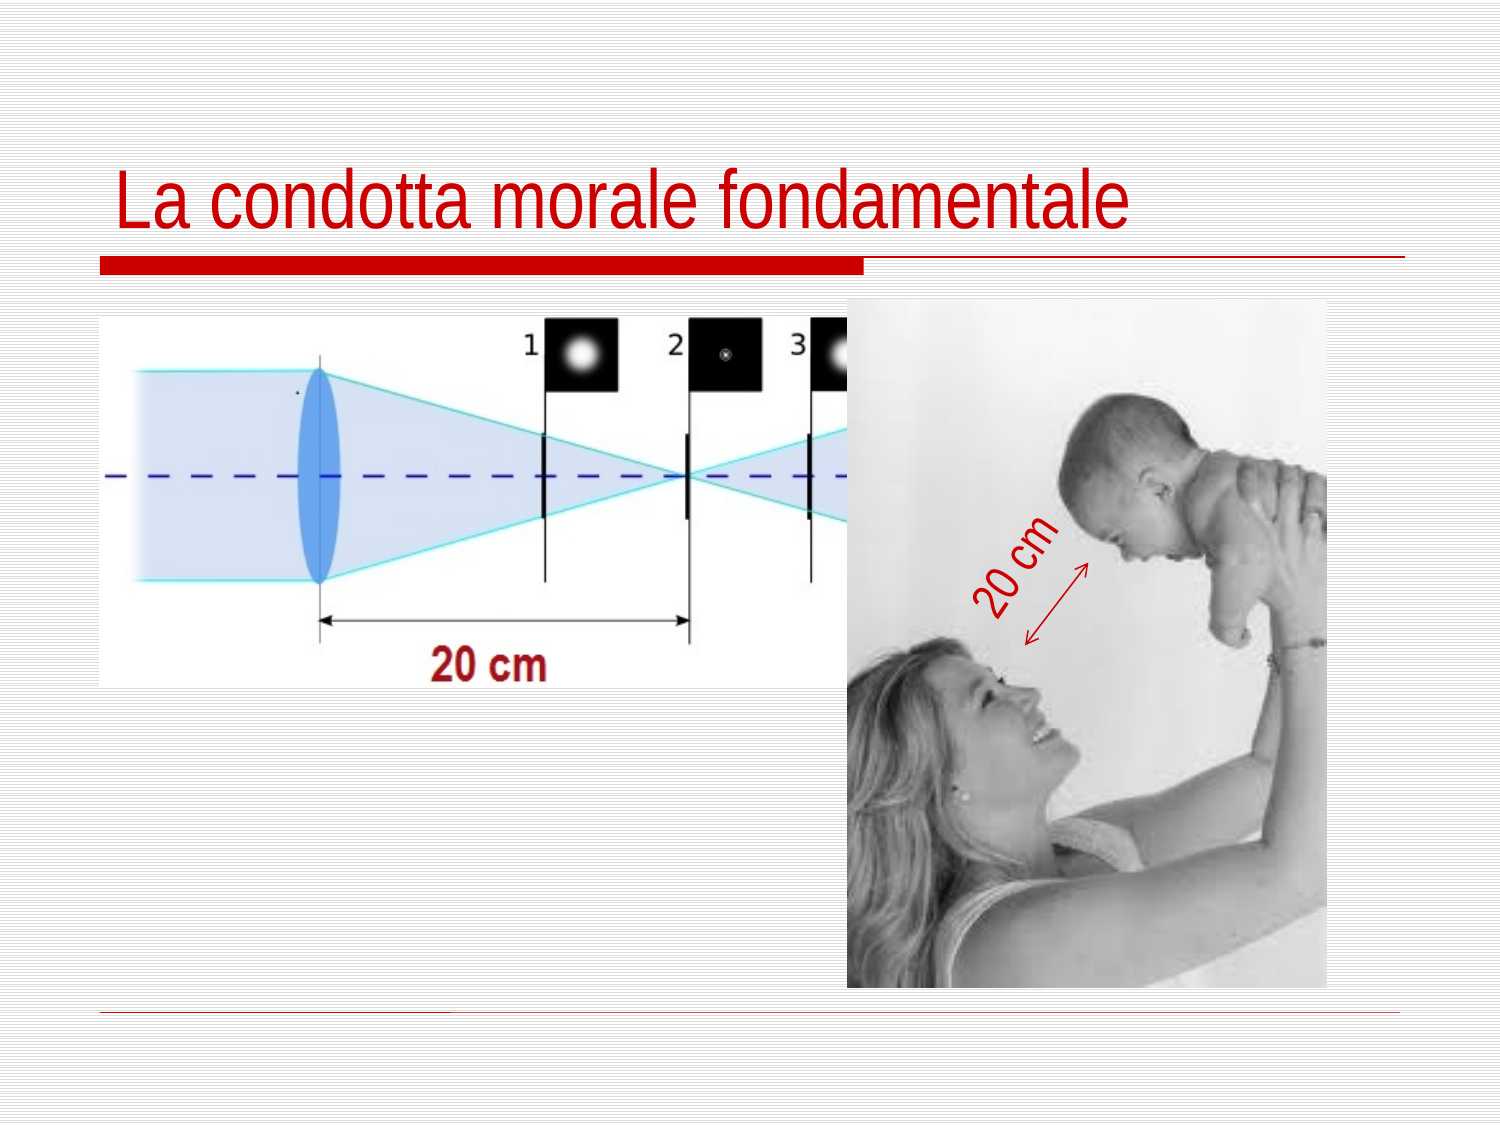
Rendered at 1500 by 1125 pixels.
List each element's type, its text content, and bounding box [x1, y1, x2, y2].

text_box La condotta morale fondamentale [99, 137, 1500, 253]
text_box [1024, 562, 1089, 646]
picture [98, 299, 1328, 988]
